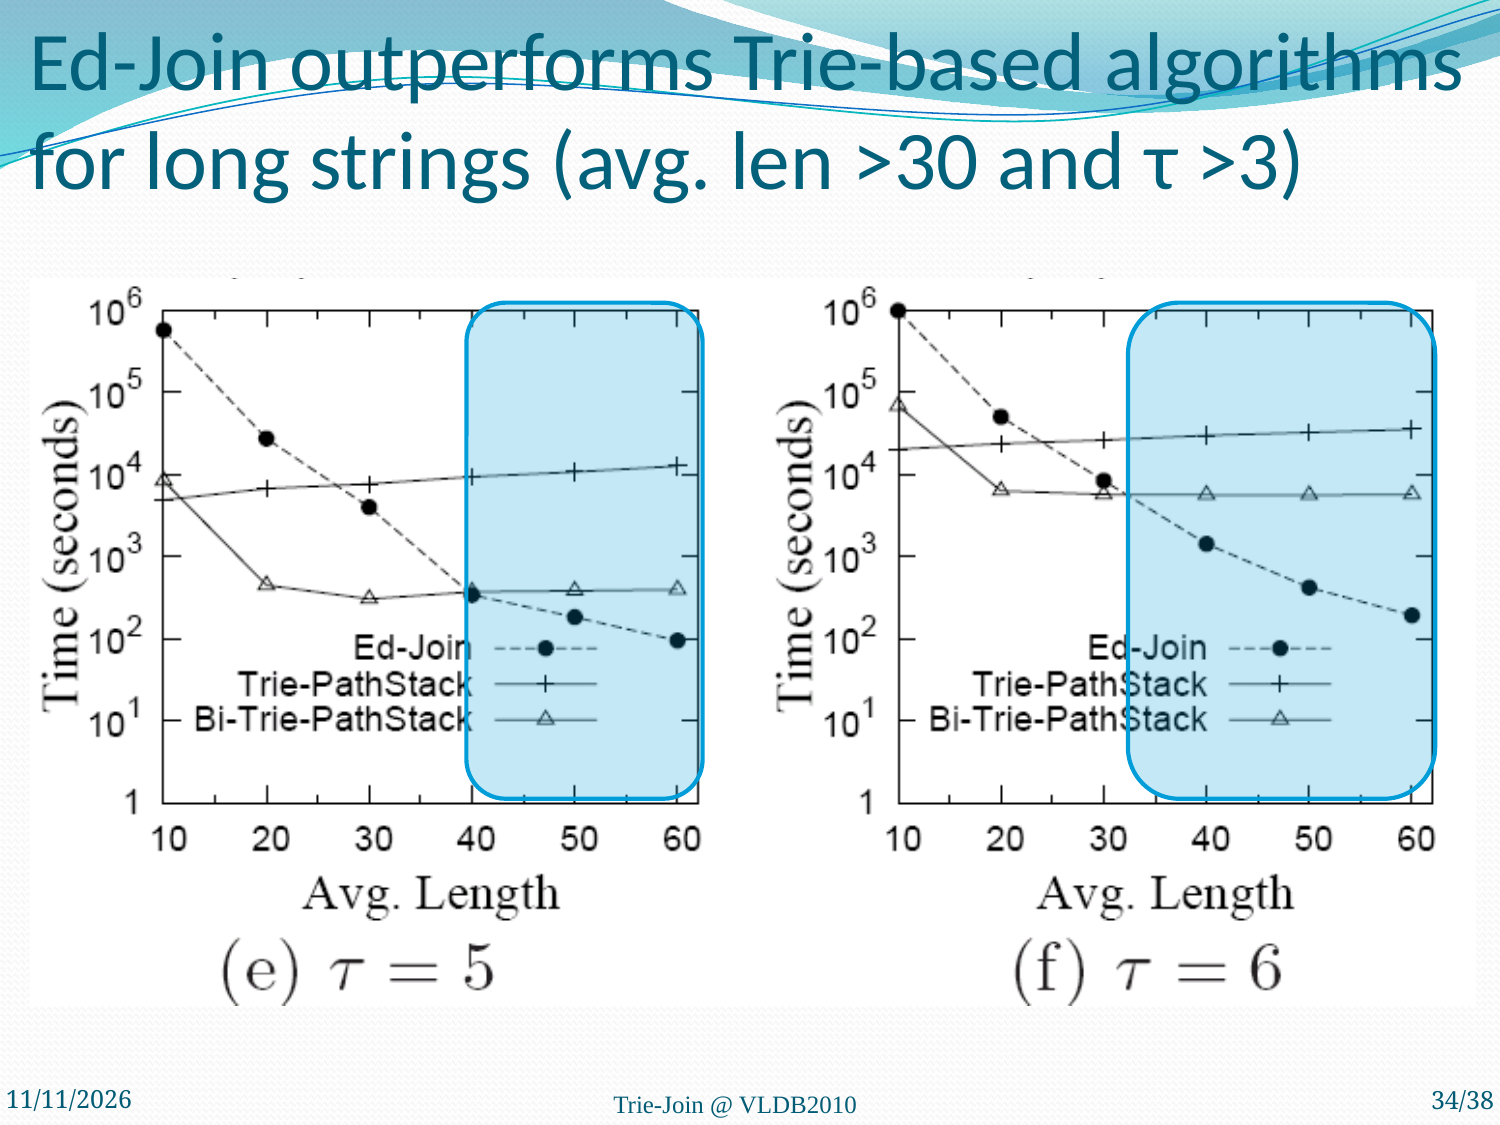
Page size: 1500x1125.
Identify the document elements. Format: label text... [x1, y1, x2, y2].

footer Trie-Join @ VLDB2010 [613, 1058, 1164, 1119]
slide_number 34/38 [1369, 1058, 1495, 1119]
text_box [29, 278, 1477, 1006]
title Ed-Join outperforms Trie-based algorithms for long strings (avg. len >30 and τ >3) [29, 19, 1484, 207]
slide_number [5, 1057, 356, 1118]
